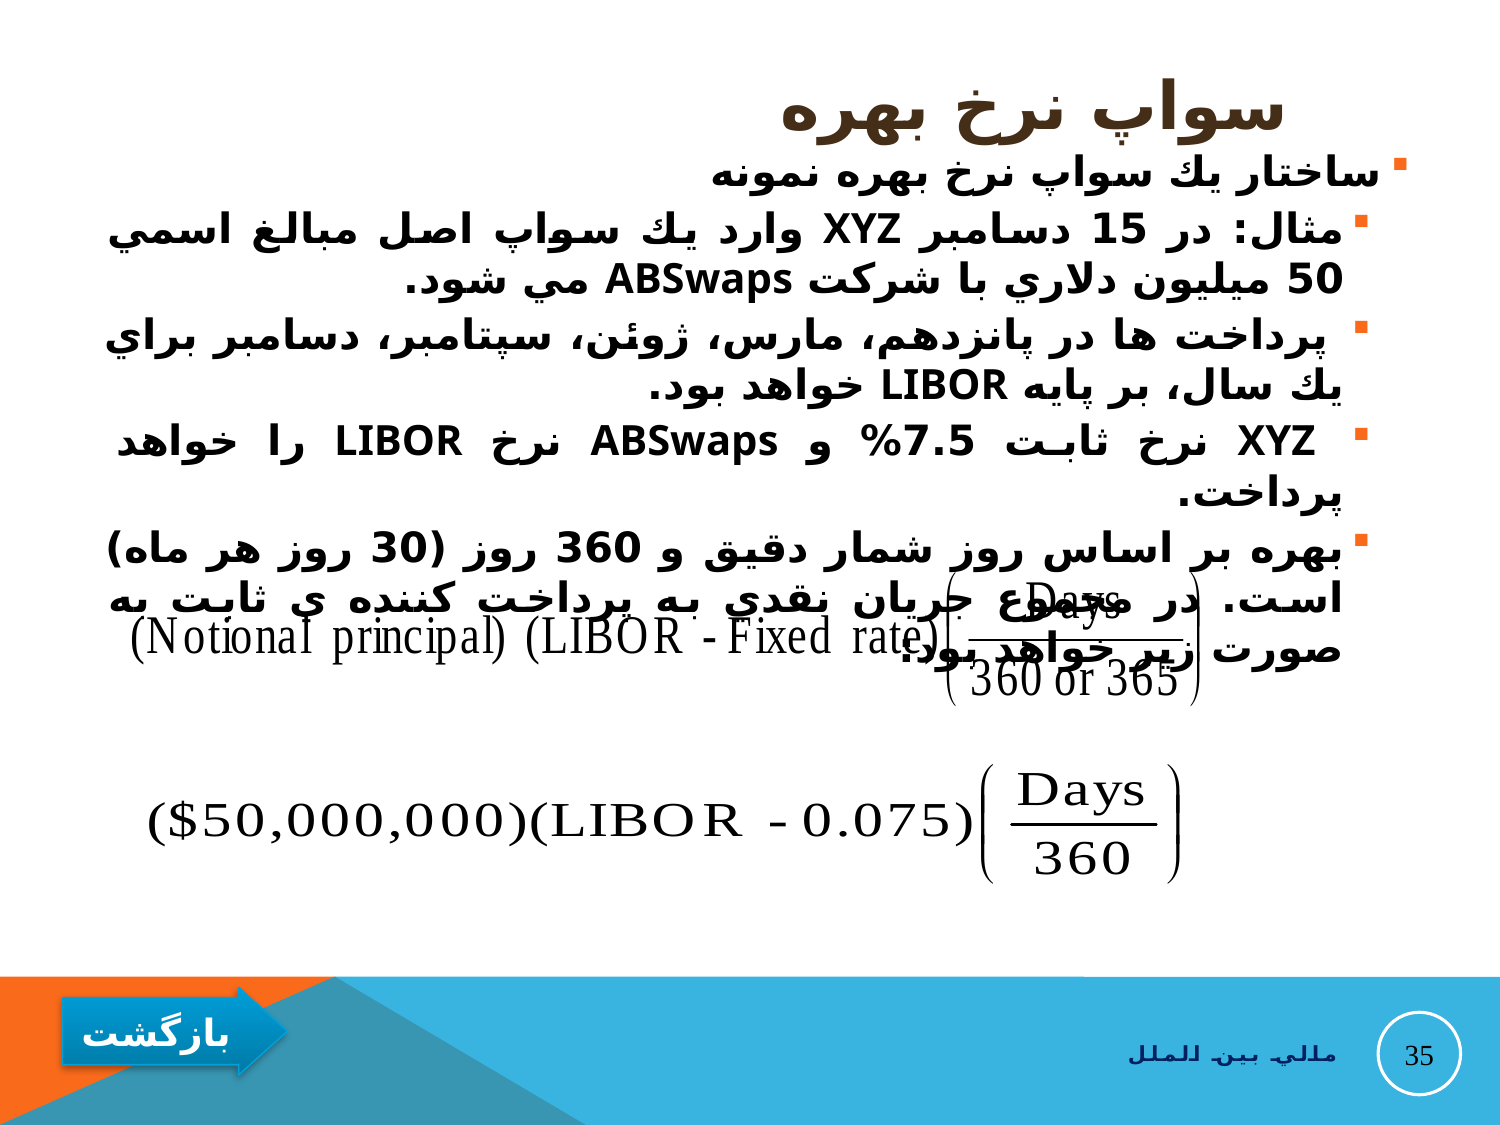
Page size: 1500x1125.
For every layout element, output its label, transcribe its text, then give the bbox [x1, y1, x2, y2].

footer مالي بين الملل [577, 1031, 1352, 1076]
picture [137, 754, 1200, 890]
list ساختار يك سواپ نرخ بهره نمونه مثال: در 15 دسامبر XYZ وارد يك سواپ اصل مبالغ اسمي 50 ميليون دلاري با شركت ABSwaps مي شود. پرداخت ها در پانزدهم، مارس، ژوئن، سپتامبر، دسامبر براي يك سال، بر پايه LIBOR خواهد بود. XYZ نرخ ثابت 7.5% و ABSwaps نرخ LIBOR را خواهد پرداخت. بهره بر اساس روز شمار دقيق و 360 روز (30 روز هر ماه) است. در مجموع جريان نقدي به پرداخت كننده ي ثابت به صورت زير خواهد بود: [87, 137, 1425, 963]
title سواپ نرخ بهره [123, 8, 1304, 137]
slide_number 35 [1376, 1010, 1463, 1097]
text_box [123, 562, 1212, 714]
